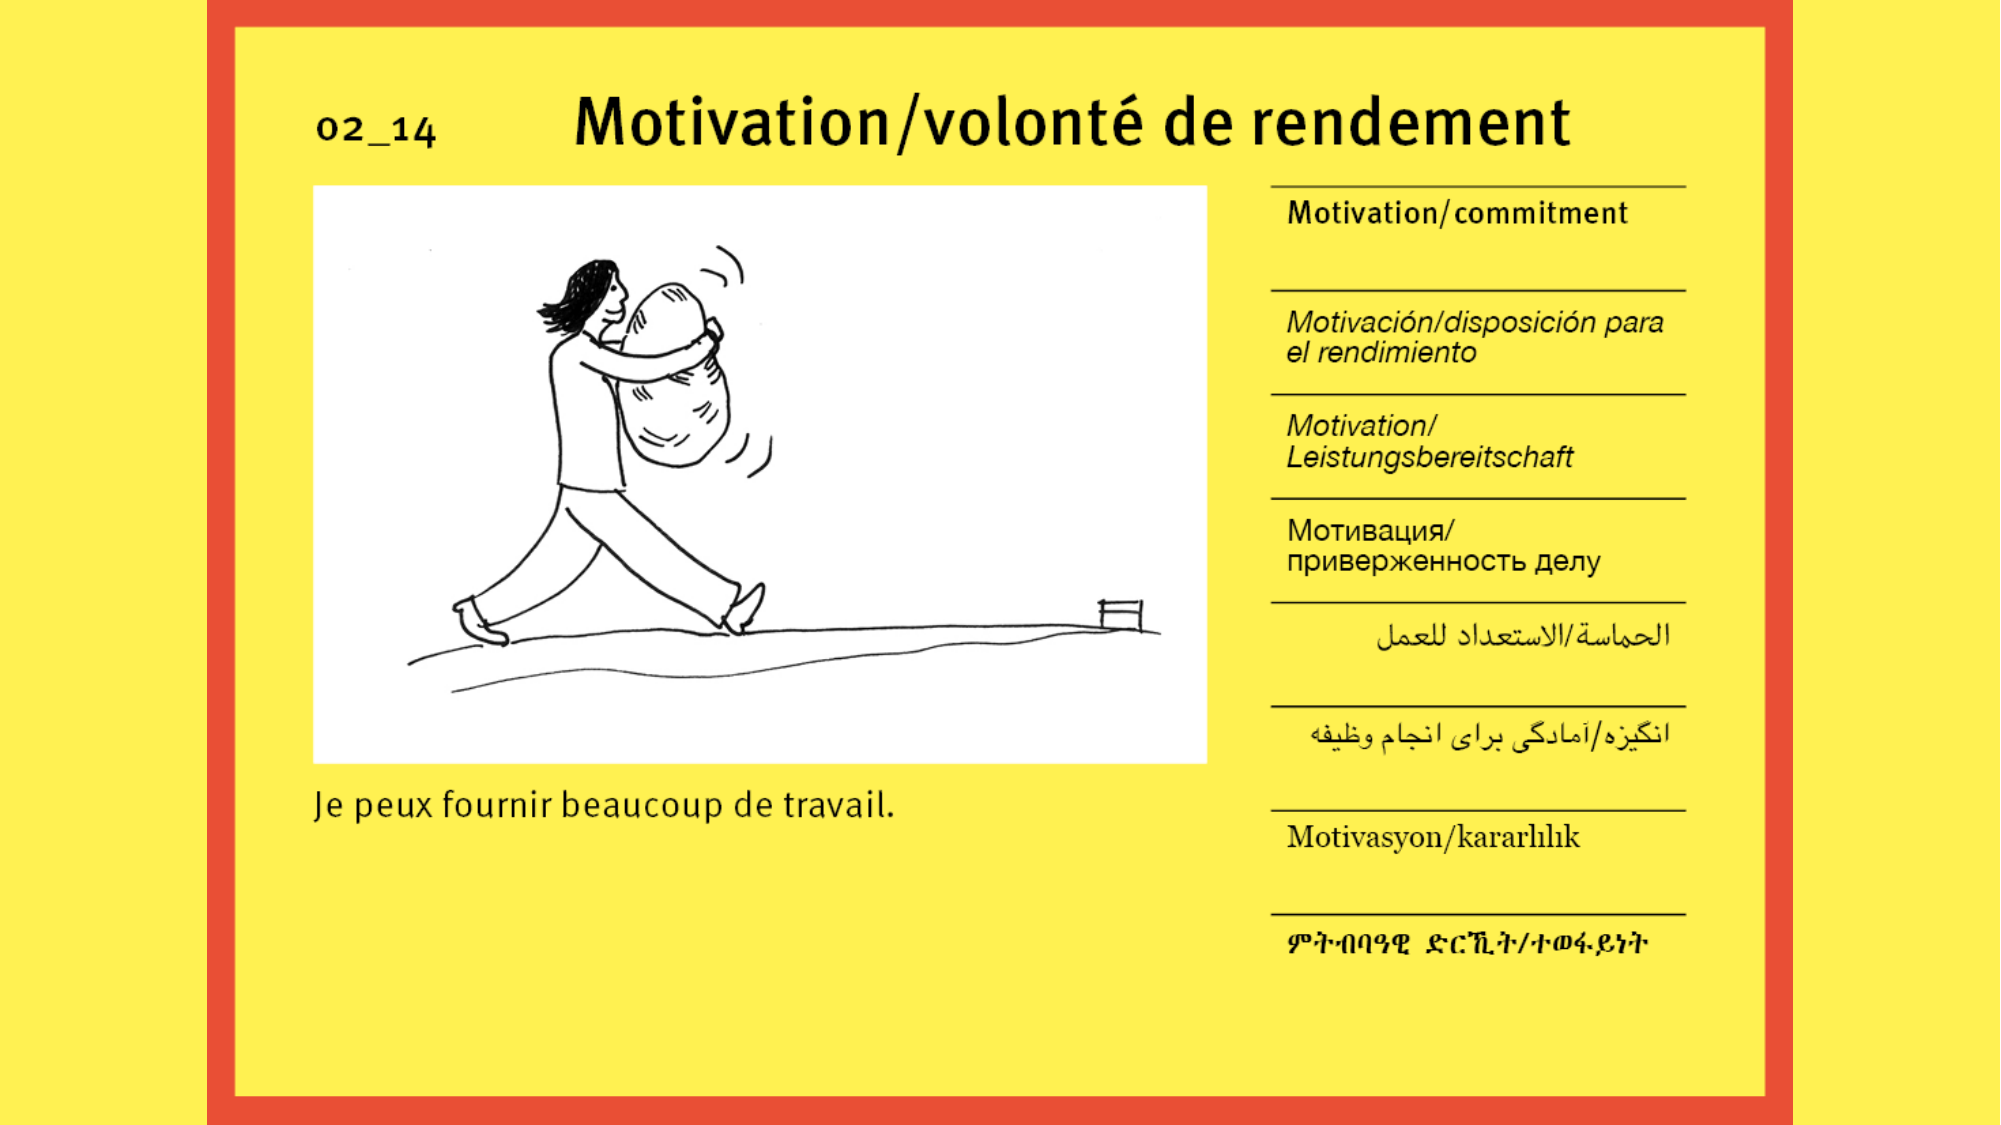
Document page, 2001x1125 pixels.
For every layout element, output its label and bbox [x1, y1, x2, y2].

picture [207, 0, 1793, 1125]
